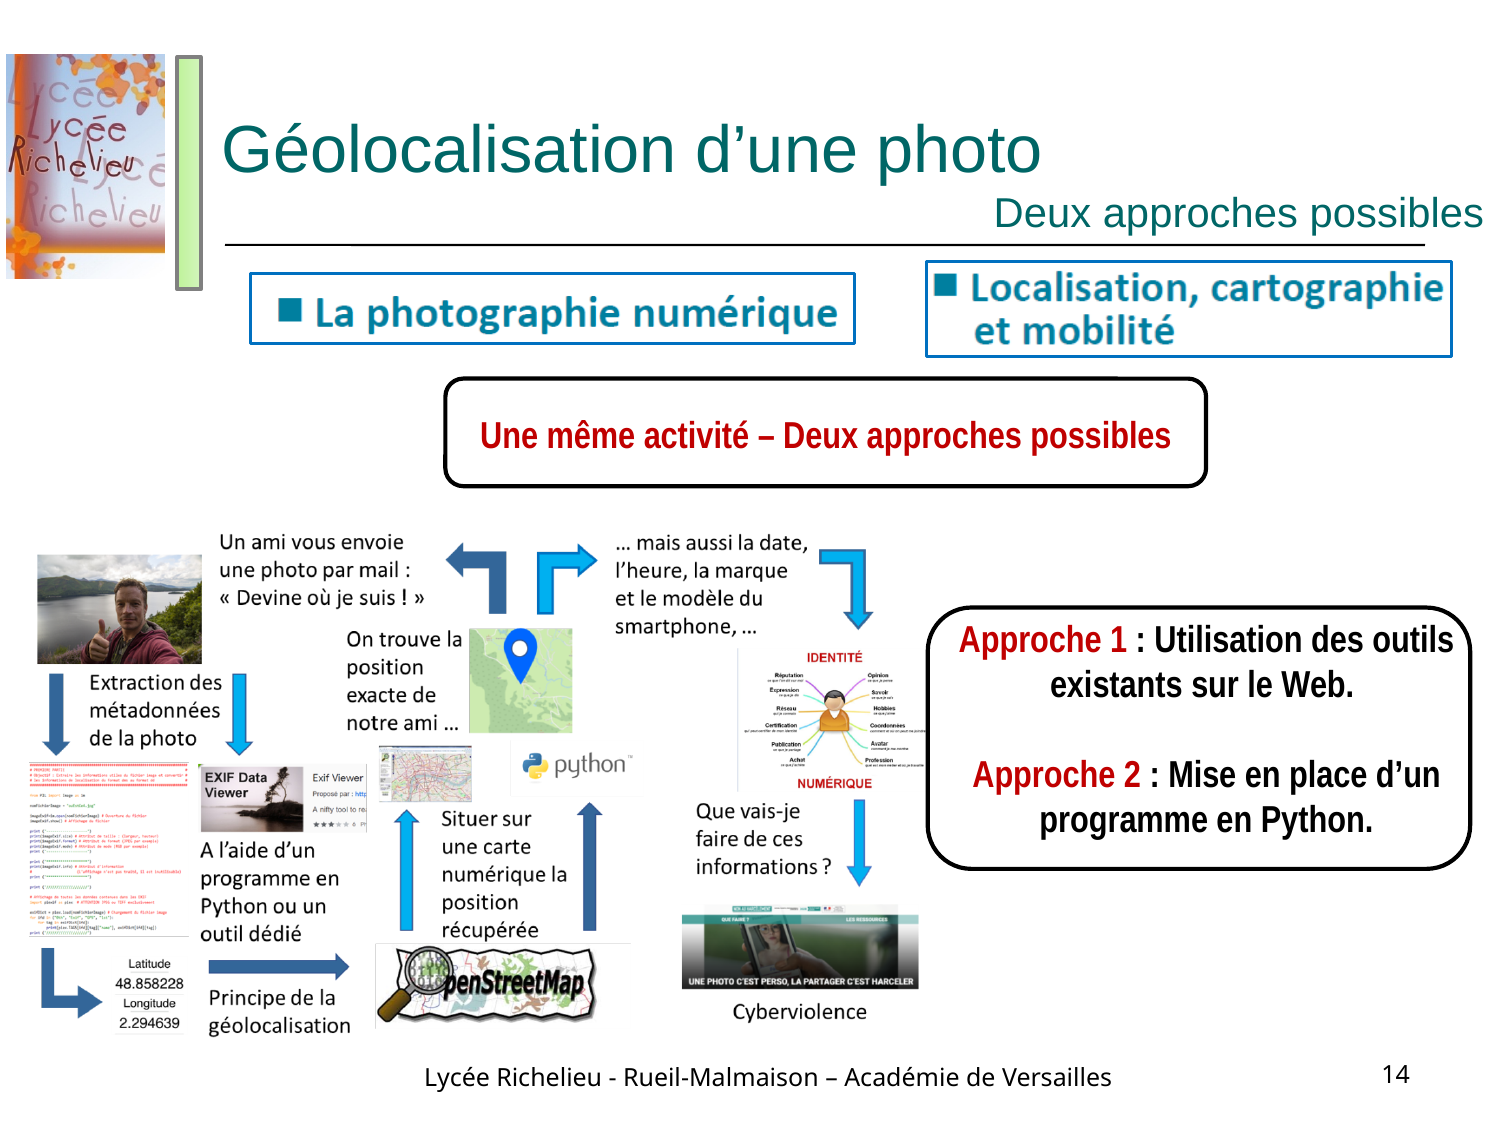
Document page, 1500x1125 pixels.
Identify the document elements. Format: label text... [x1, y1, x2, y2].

slide_number 14 [1074, 1049, 1426, 1101]
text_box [927, 607, 1471, 870]
picture [927, 262, 1451, 355]
picture [251, 275, 854, 343]
footer Lycée Richelieu - Rueil-Malmaison – Académie de Versailles [369, 1049, 1169, 1100]
picture [29, 519, 952, 1054]
title Géolocalisation d’une photo Deux approches possibles [206, 79, 1500, 244]
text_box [445, 378, 1207, 500]
picture [6, 54, 165, 279]
